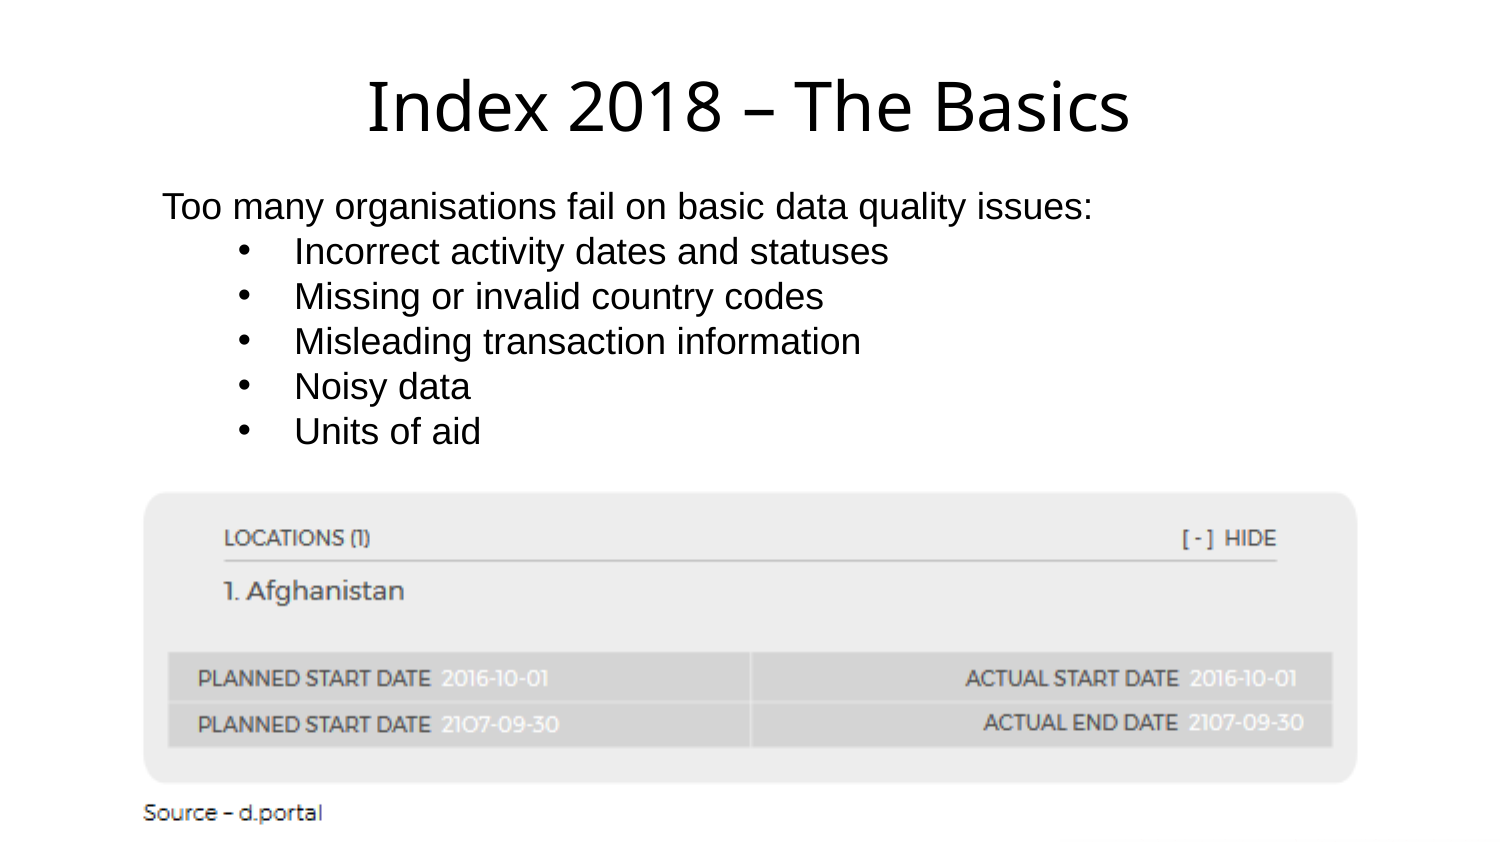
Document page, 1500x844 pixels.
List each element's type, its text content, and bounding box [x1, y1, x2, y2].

picture [135, 480, 1500, 842]
text_box Too many organisations fail on basic data quality issues: Incorrect activity dates and statuses Missing or invalid country codes Misleading transaction information Noisy data Units of aid [146, 174, 1261, 478]
title Index 2018 – The Basics [75, 33, 1425, 175]
